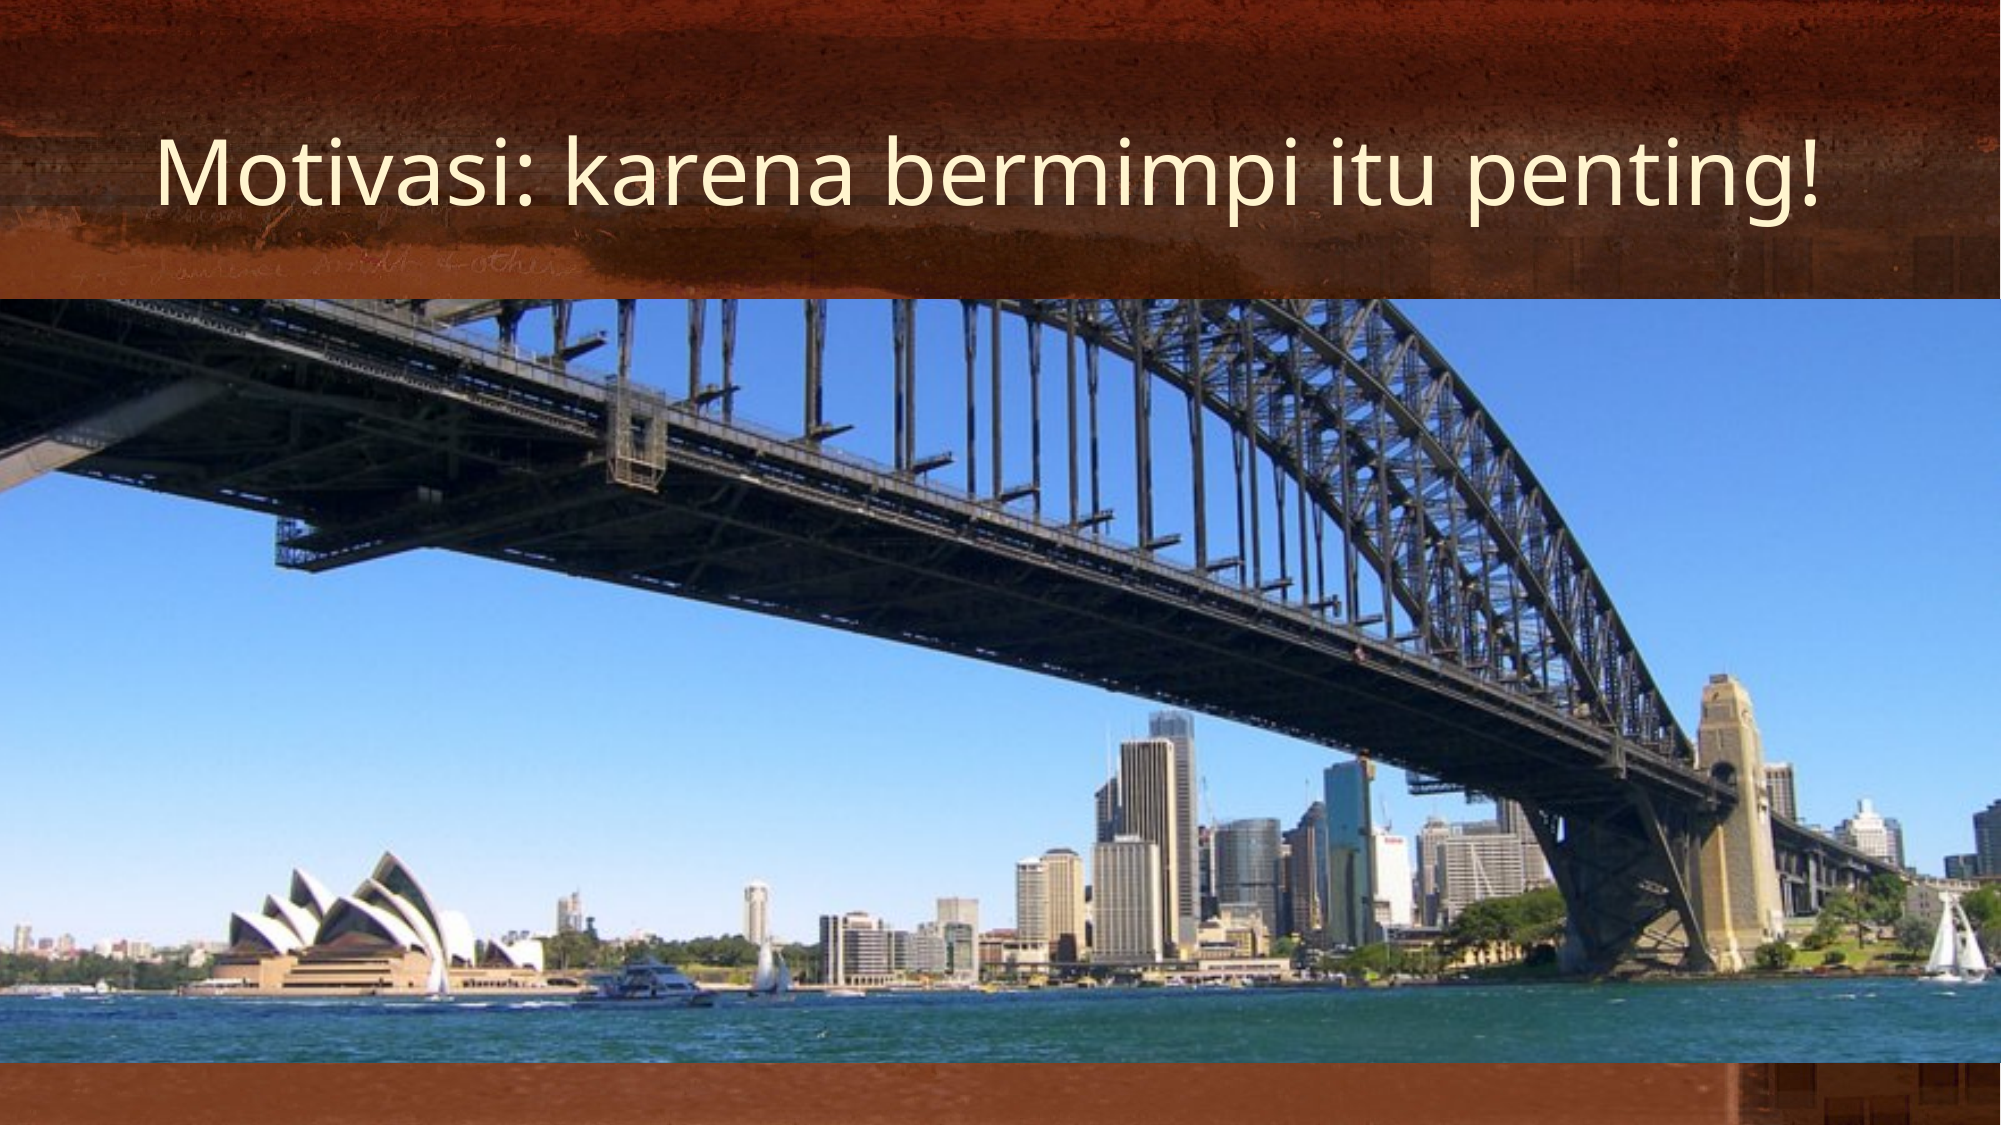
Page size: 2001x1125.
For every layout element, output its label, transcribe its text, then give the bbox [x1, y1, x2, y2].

picture [0, 0, 2001, 1125]
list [0, 299, 2000, 1063]
title Motivasi: karena bermimpi itu penting! [137, 59, 1863, 278]
